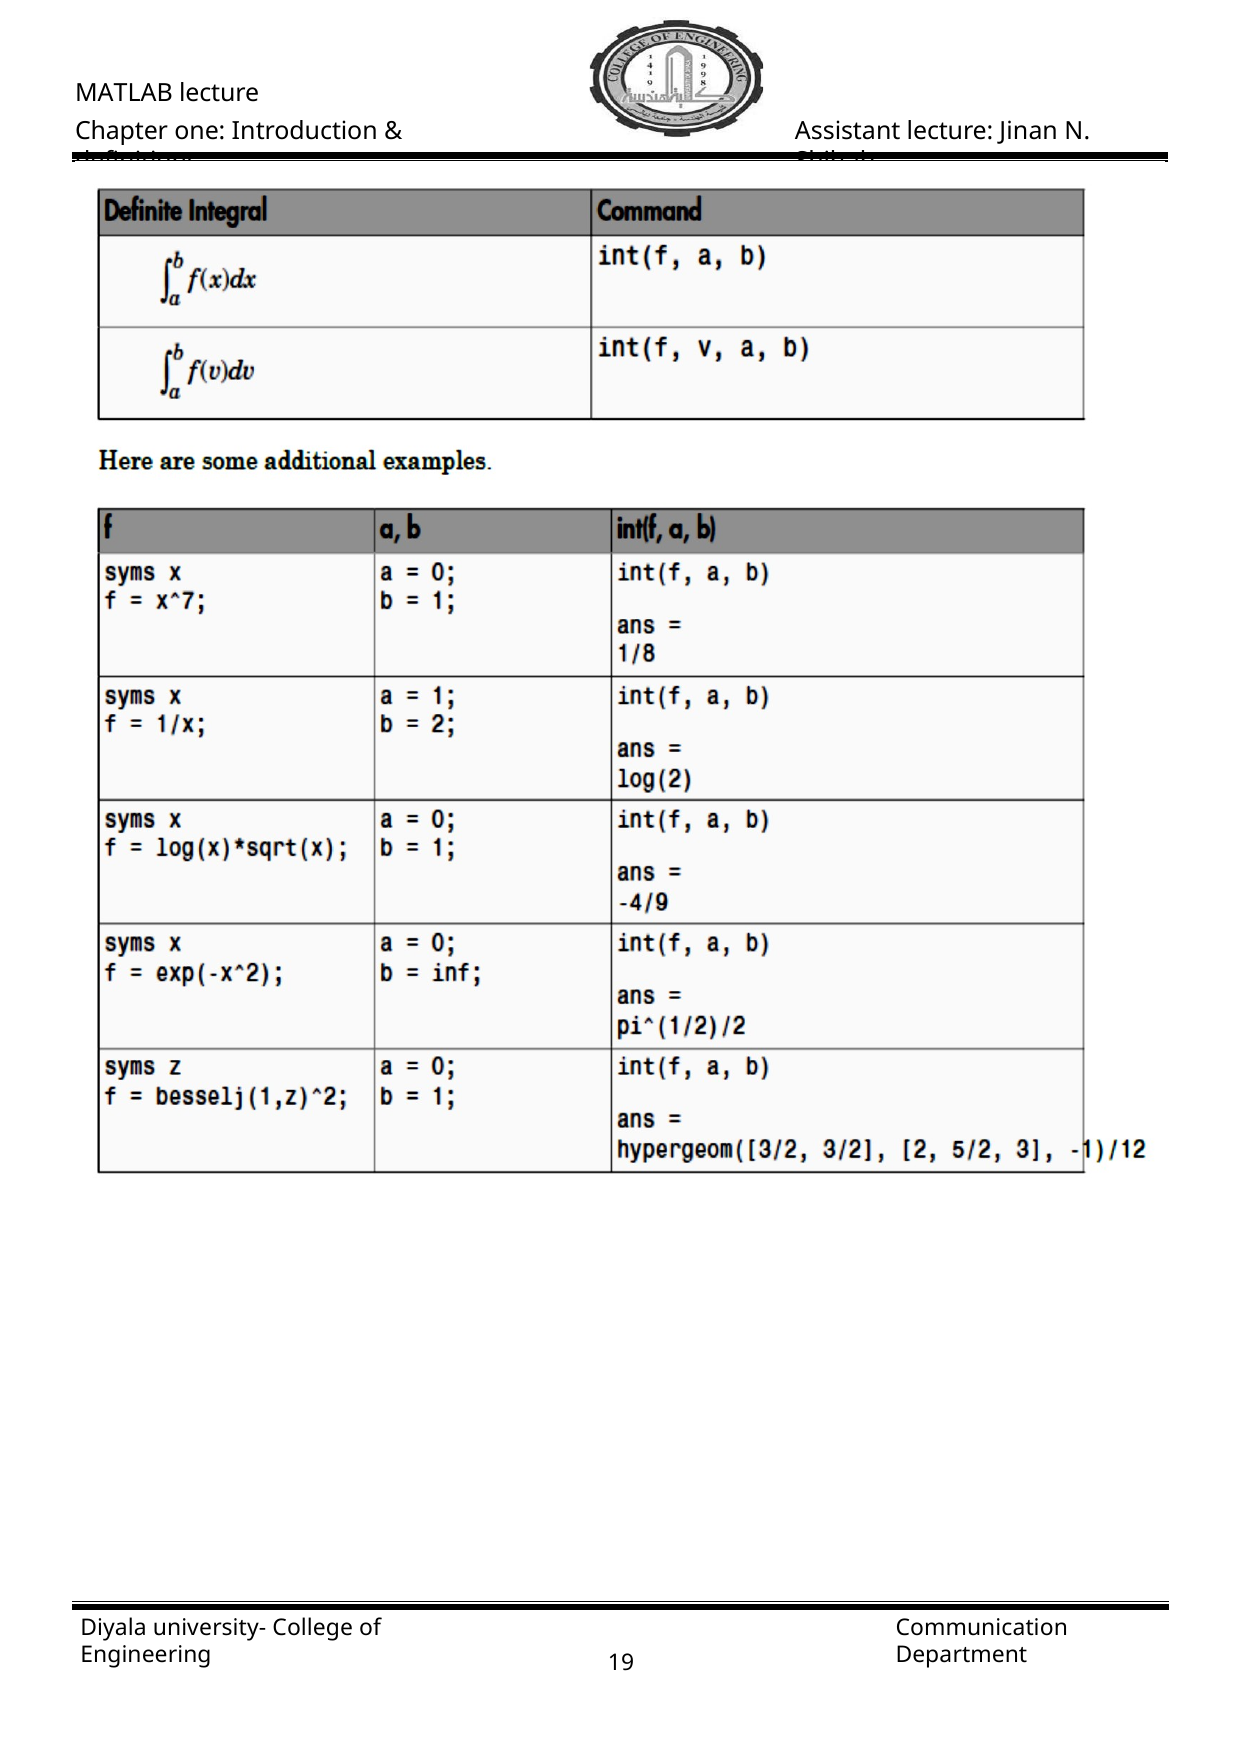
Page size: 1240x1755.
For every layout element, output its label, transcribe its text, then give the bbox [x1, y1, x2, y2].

footer Communication Department [893, 1612, 1168, 1644]
text_box MATLAB lecture Chapter one: Introduction & definitions [72, 76, 480, 149]
text_box [75, 161, 1165, 1185]
text_box Assistant lecture: Jinan N. Shihab [792, 114, 1133, 149]
text_box [589, 17, 764, 145]
slide_number Diyala university- College of Engineering [78, 1612, 472, 1644]
slide_number 16 [603, 1647, 638, 1679]
